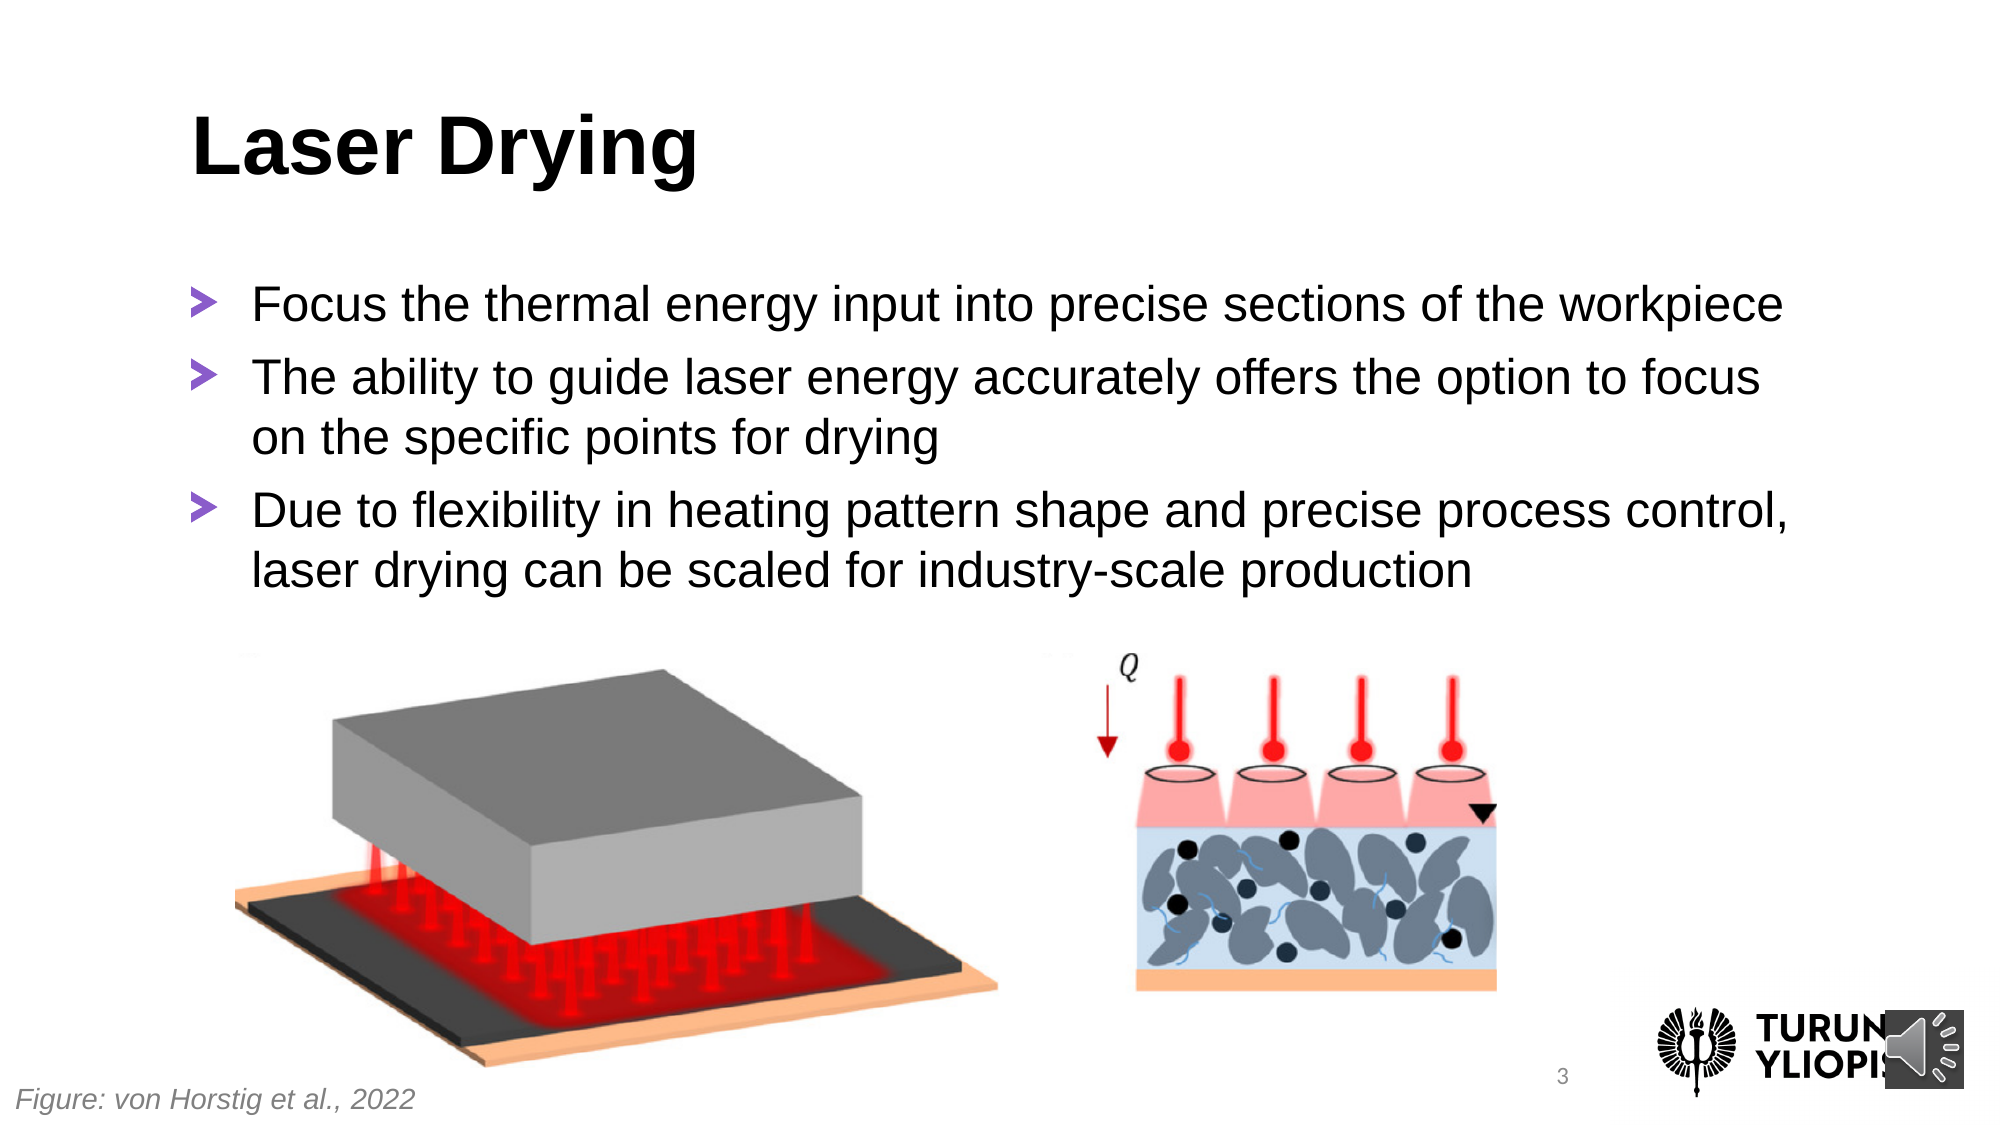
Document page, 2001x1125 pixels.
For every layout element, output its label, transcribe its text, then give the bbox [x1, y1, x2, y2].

picture [191, 286, 221, 318]
picture [1610, 967, 2000, 1125]
text_box 3 [1134, 1044, 1584, 1105]
text_box Figure: von Horstig et al., 2022 [0, 1072, 432, 1123]
picture [191, 358, 221, 391]
list Focus the thermal energy input into precise sections of the workpiece The ability to guide laser energy accurately offers the option to focus on the specific points for drying Due to flexibility in heating pattern shape and precise process control, laser drying can be scaled for industry-scale production [176, 264, 1842, 968]
picture [235, 653, 1497, 1068]
picture [191, 491, 221, 523]
title Laser Drying [176, 71, 1842, 224]
